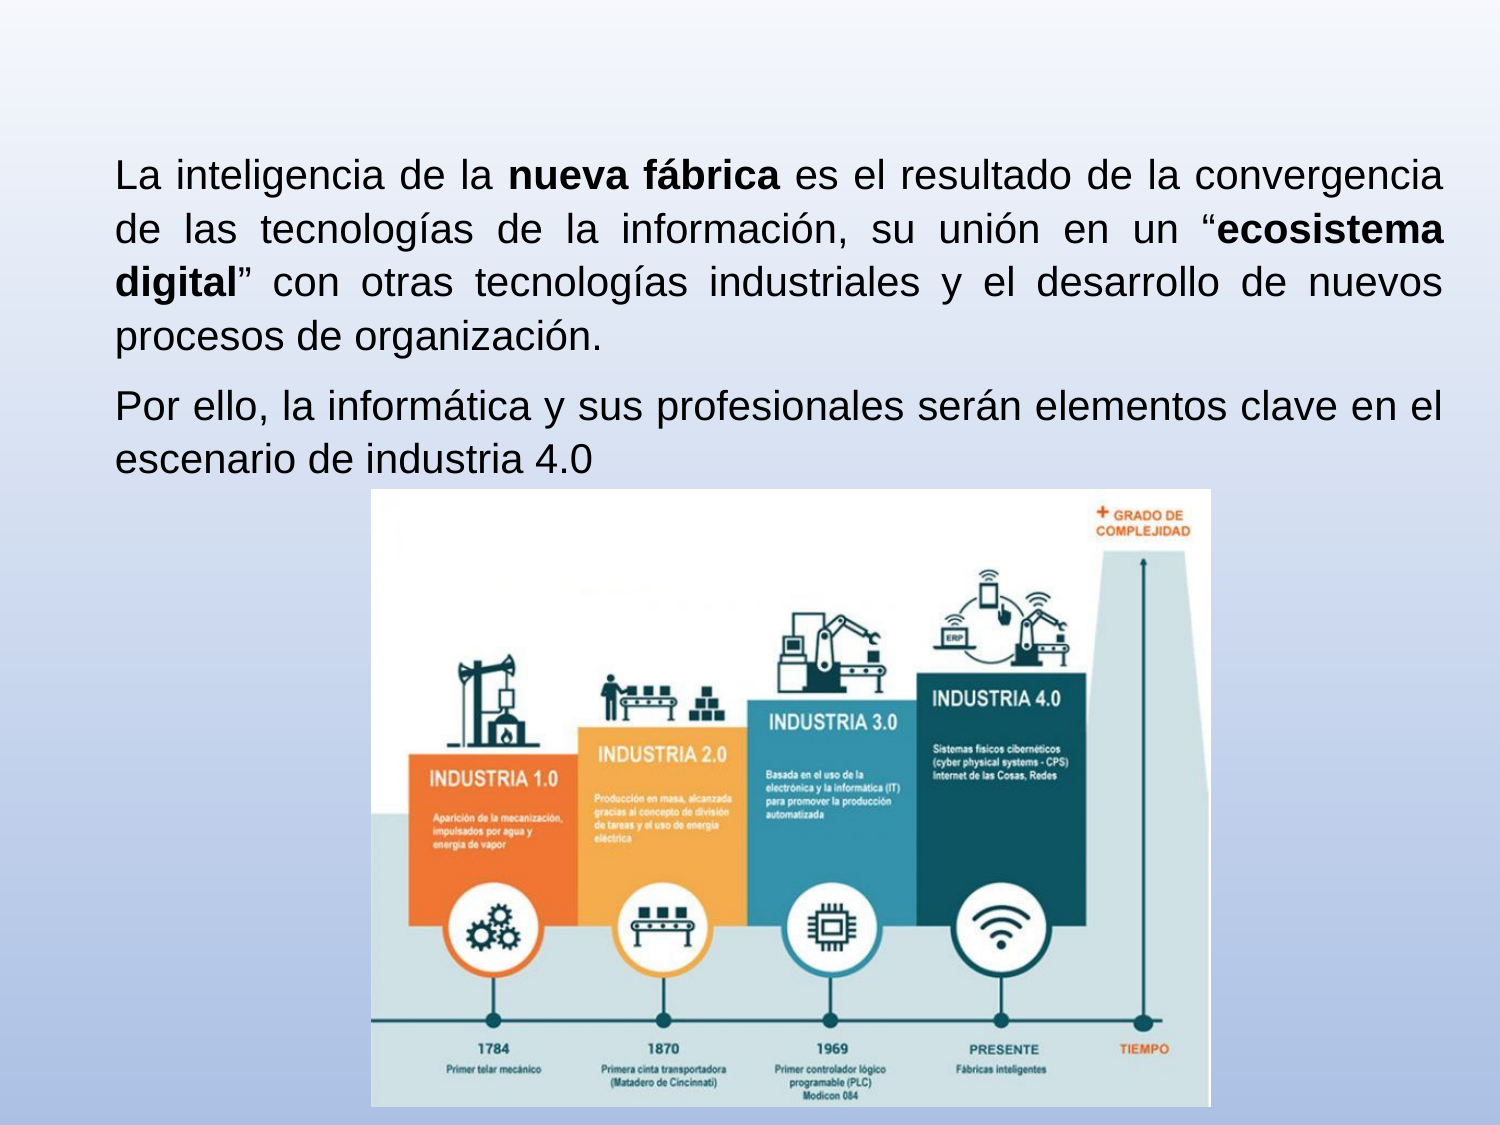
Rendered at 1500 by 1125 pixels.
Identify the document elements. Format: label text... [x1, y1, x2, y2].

text_box La inteligencia de la nueva fábrica es el resultado de la convergencia de las tecnologías de la información, su unión en un “ecosistema digital” con otras tecnologías industriales y el desarrollo de nuevos procesos de organización. Por ello, la informática y sus profesionales serán elementos clave en el escenario de industria 4.0 [100, 137, 1459, 490]
picture [371, 489, 1211, 1107]
